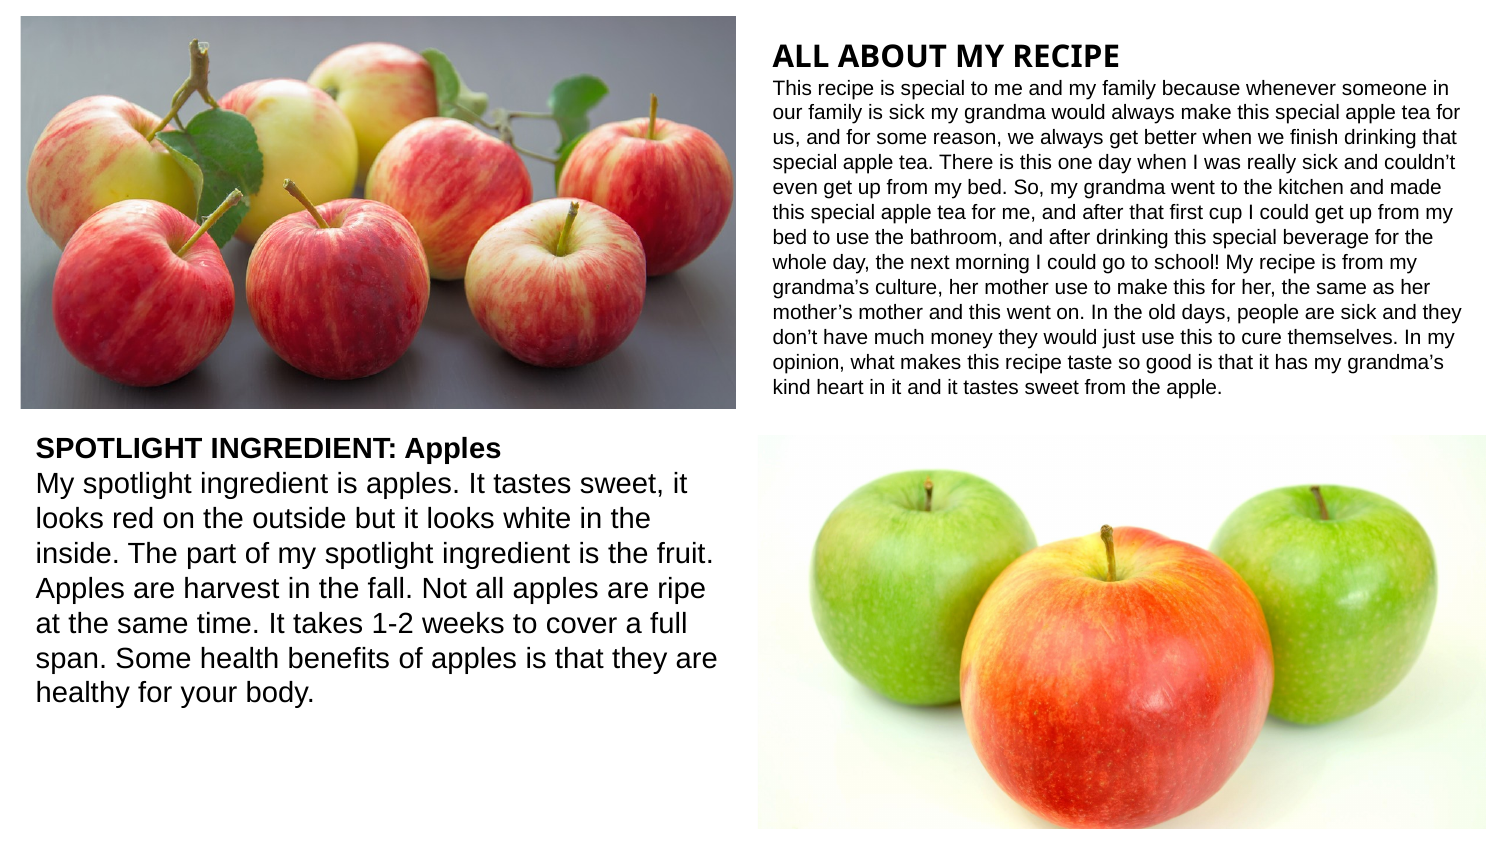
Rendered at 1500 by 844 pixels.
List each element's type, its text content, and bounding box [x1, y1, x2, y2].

picture [20, 15, 737, 410]
picture [757, 435, 1486, 829]
text_box SPOTLIGHT INGREDIENT: Apples My spotlight ingredient is apples. It tastes sweet, it looks red on the outside but it looks white in the inside. The part of my spotlight ingredient is the fruit. Apples are harvest in the fall. Not all apples are ripe at the same time. It takes 1-2 weeks to cover a full span. Some health benefits of apples is that they are healthy for your body. [20, 416, 736, 825]
text_box ALL ABOUT MY RECIPE This recipe is special to me and my family because whenever someone in our family is sick my grandma would always make this special apple tea for us, and for some reason, we always get better when we finish drinking that special apple tea. There is this one day when I was really sick and couldn’t even get up from my bed. So, my grandma went to the kitchen and made this special apple tea for me, and after that first cup I could get up from my bed to use the bathroom, and after drinking this special beverage for the whole day, the next morning I could go to school! My recipe is from my grandma’s culture, her mother use to make this for her, the same as her mother’s mother and this went on. In the old days, people are sick and they don’t have much money they would just use this to cure themselves. In my opinion, what makes this recipe taste so good is that it has my grandma’s kind heart in it and it tastes sweet from the apple. [757, 16, 1486, 409]
